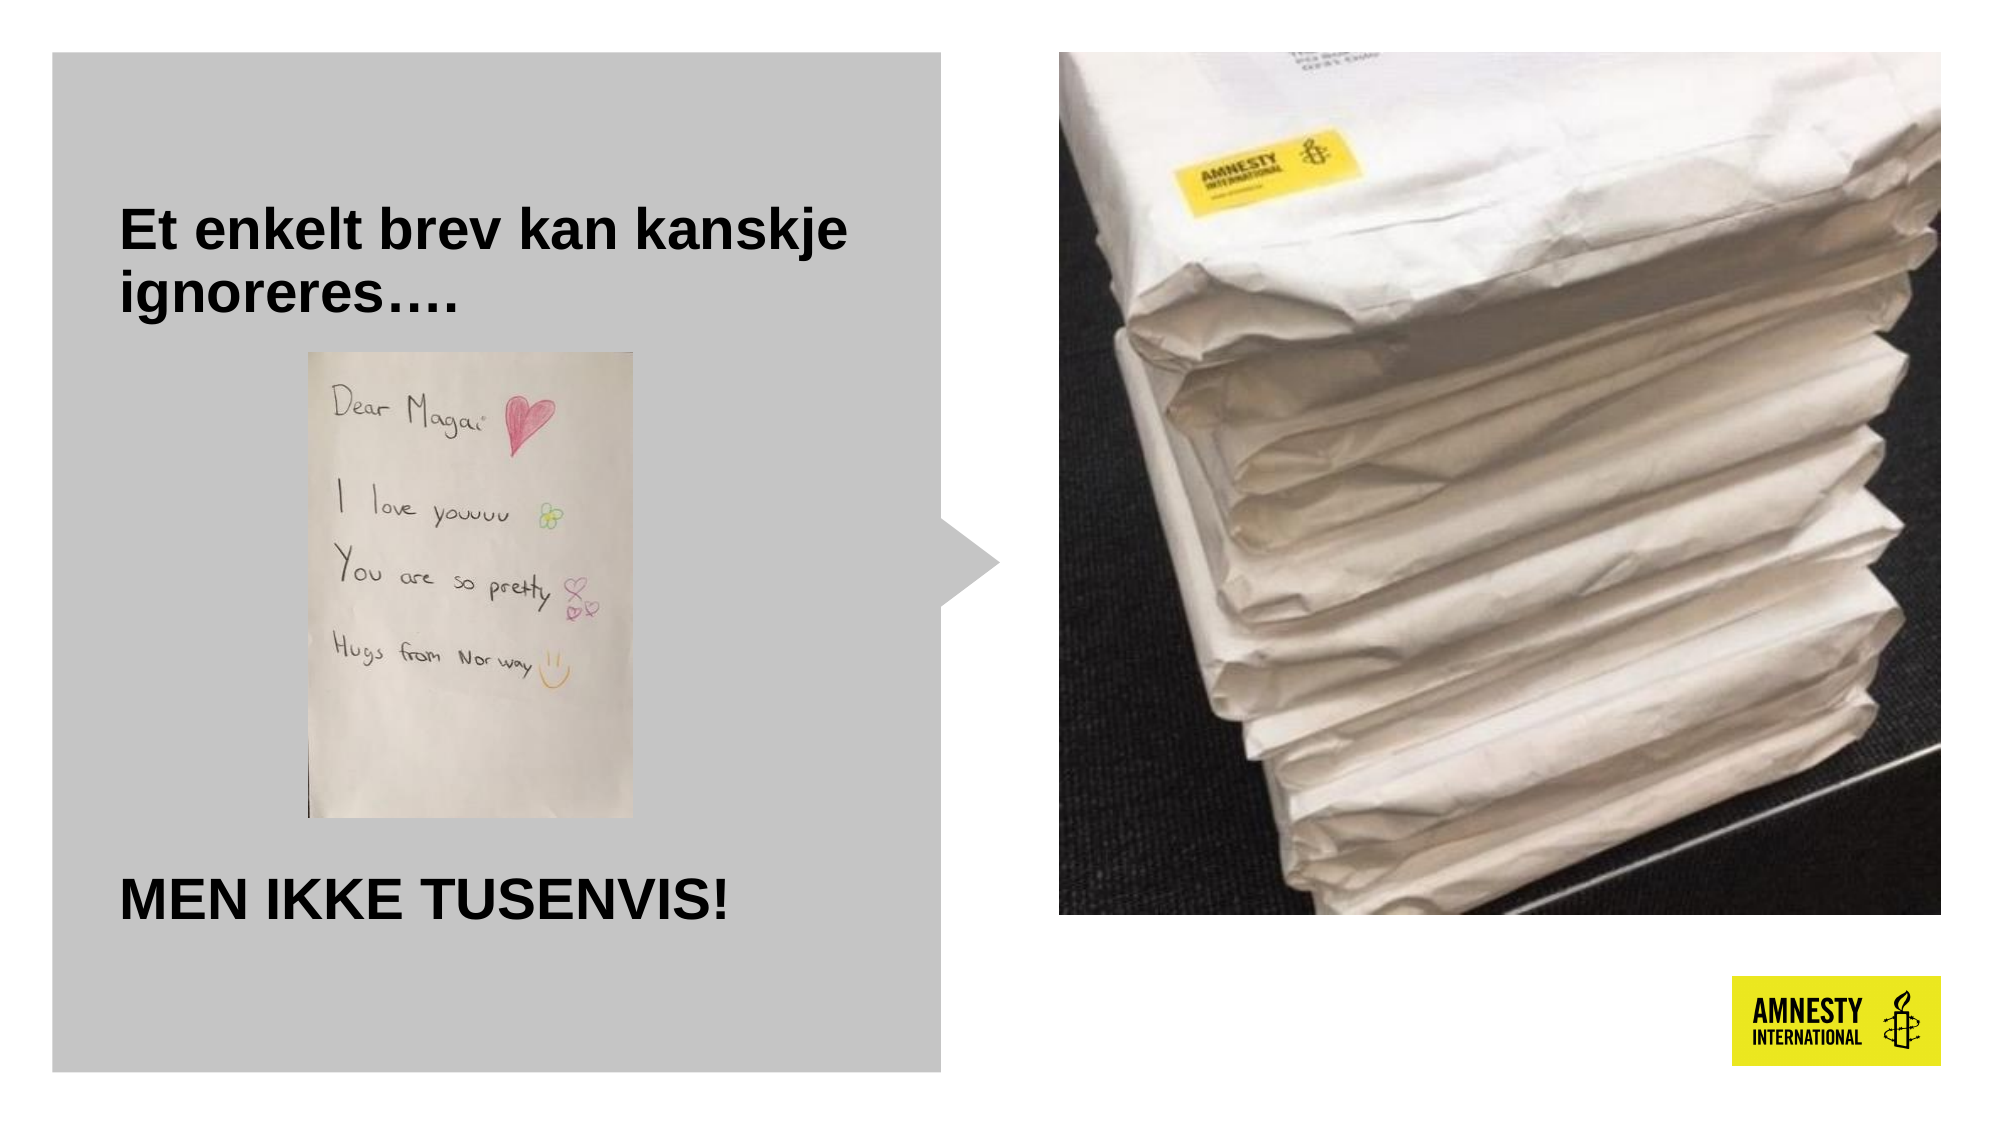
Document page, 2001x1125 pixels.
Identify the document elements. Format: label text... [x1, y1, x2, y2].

picture [308, 352, 633, 818]
list Et enkelt brev kan kanskje ignoreres…. MEN IKKE TUSENVIS! [104, 104, 889, 1021]
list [1059, 52, 1941, 915]
